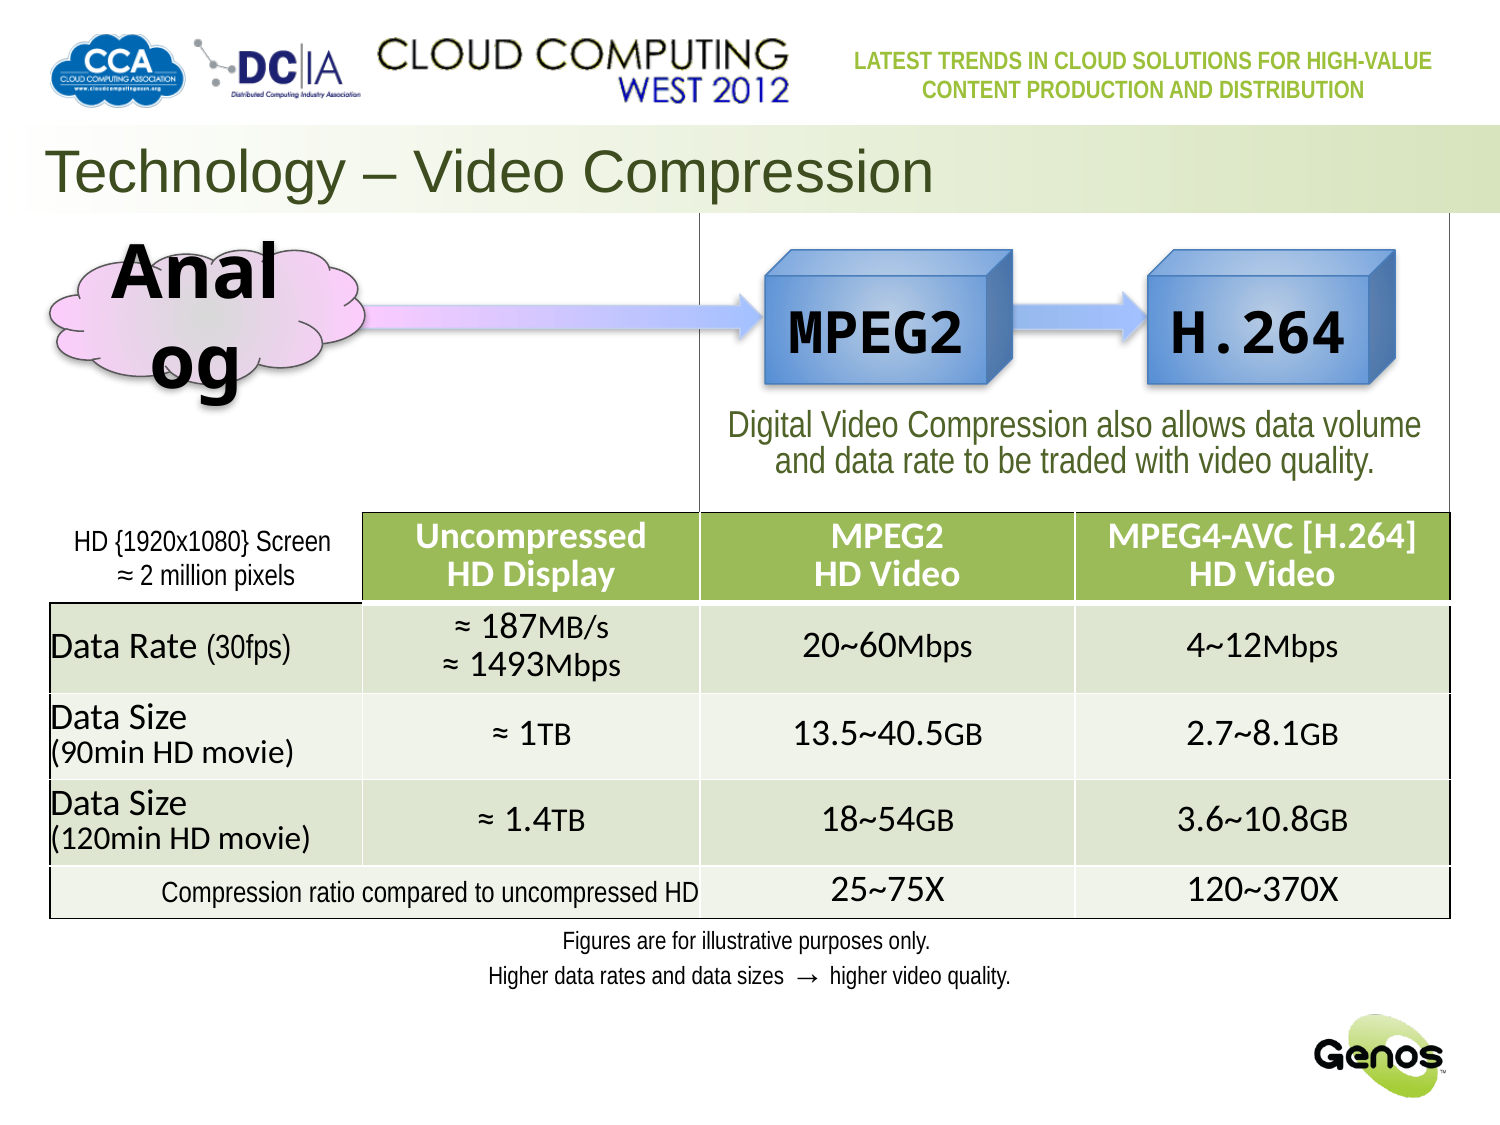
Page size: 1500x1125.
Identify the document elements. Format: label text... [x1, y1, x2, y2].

table_cell ≈ 187MB/s ≈ 1493Mbps [363, 606, 699, 693]
table_cell Compression ratio compared to uncompressed HD [51, 867, 699, 918]
text_box Digital Video Compression also allows data volume and data rate to be traded with video quality. [699, 213, 1450, 512]
title Technology – Video Compression [0, 125, 1500, 213]
table_cell 120~370X [1076, 867, 1449, 918]
table_header MPEG4-AVC [H.264] HD Video [1076, 513, 1449, 600]
table_cell ≈ 1.4TB [363, 780, 699, 865]
table_header HD {1920x1080} Screen ≈ 2 million pixels [50, 512, 362, 602]
table_cell Data Size (120min HD movie) [51, 780, 362, 865]
table_cell 2.7~8.1GB [1076, 694, 1449, 779]
table_cell Data Size (90min HD movie) [51, 694, 362, 779]
table_cell Data Rate (30fps) [51, 604, 362, 693]
table_cell 4~12Mbps [1076, 606, 1449, 693]
table_header MPEG2 HD Video [701, 513, 1074, 600]
table_cell 25~75X [701, 867, 1074, 918]
table_header Uncompressed HD Display [363, 513, 699, 600]
picture [50, 32, 800, 113]
table_cell 20~60Mbps [701, 606, 1074, 693]
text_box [49, 249, 1396, 385]
table_cell 13.5~40.5GB [701, 694, 1074, 779]
table_cell ≈ 1TB [363, 694, 699, 779]
table_cell Figures are for illustrative purposes only. Higher data rates and data sizes → higher video quality. [50, 919, 1450, 999]
table_cell 3.6~10.8GB [1076, 780, 1449, 865]
table_cell 18~54GB [701, 780, 1074, 865]
picture [1310, 1012, 1450, 1100]
